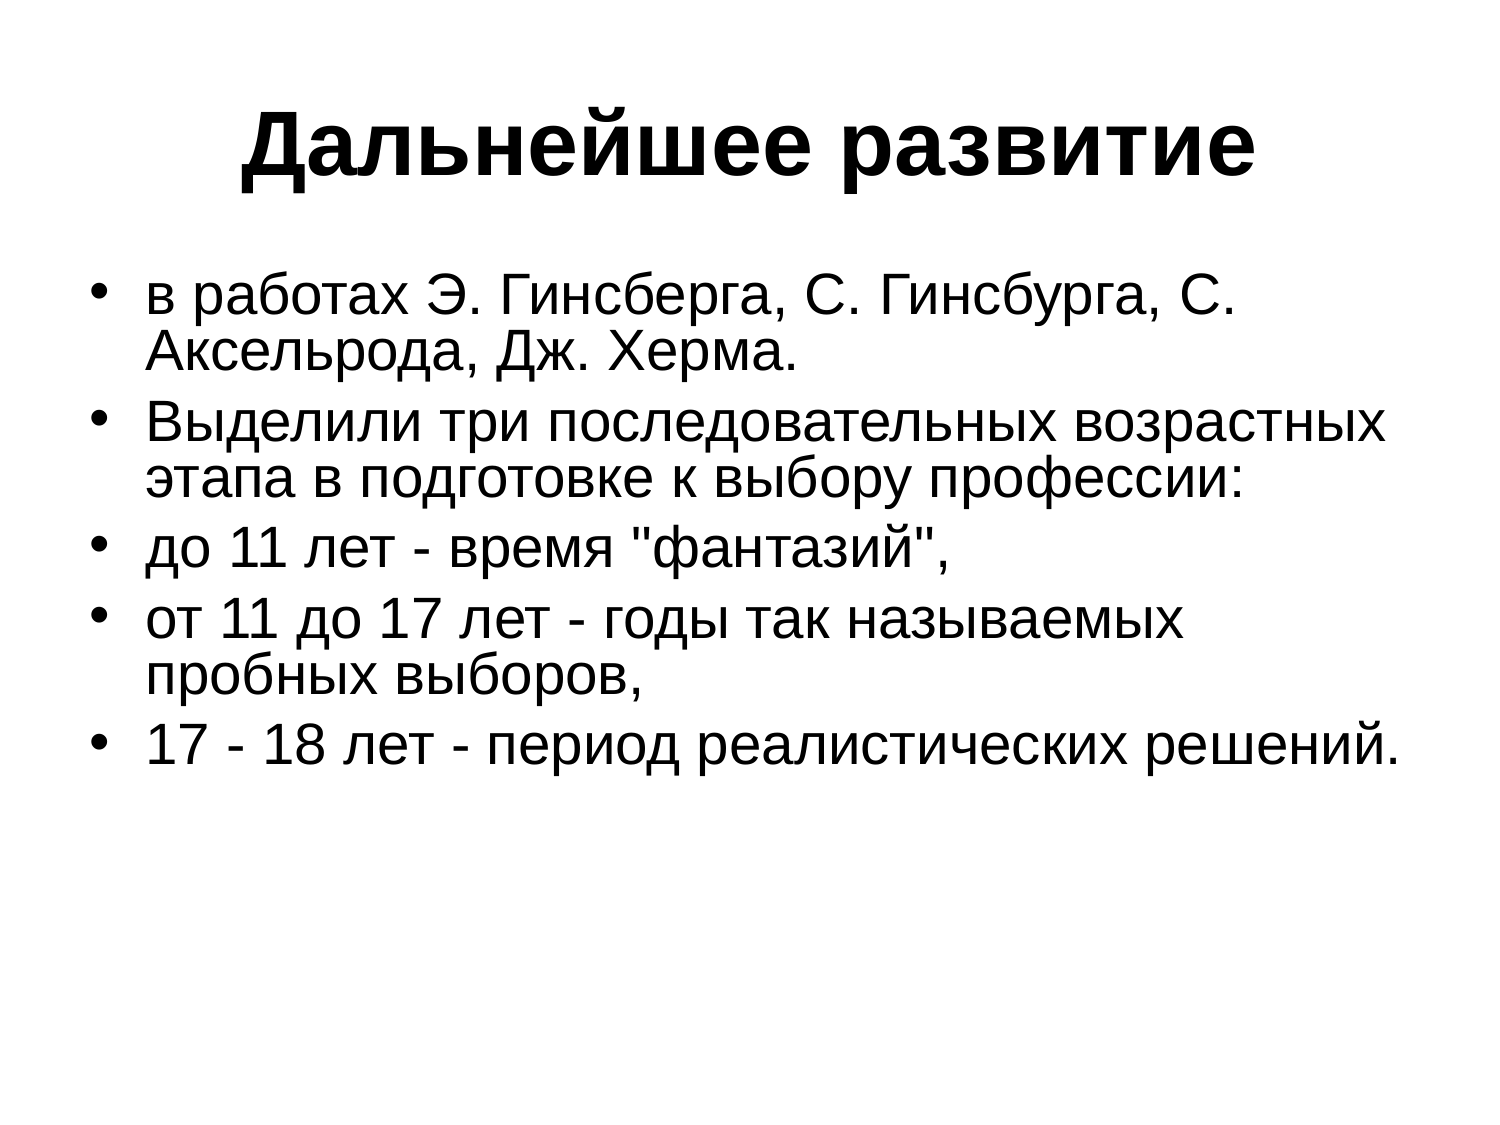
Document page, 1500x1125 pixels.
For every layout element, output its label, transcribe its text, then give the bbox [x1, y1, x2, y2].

text_box в работах Э. Гинсберга, С. Гинсбурга, С. Аксельрода, Дж. Херма. Выделили три последовательных возрастных этапа в подготовке к выбору профессии: до 11 лет - время "фантазий", от 11 до 17 лет - годы так называемых пробных выборов, 17 - 18 лет - период реалистических решений. [74, 262, 1425, 1005]
text_box Дальнейшее развитие [74, 45, 1425, 233]
